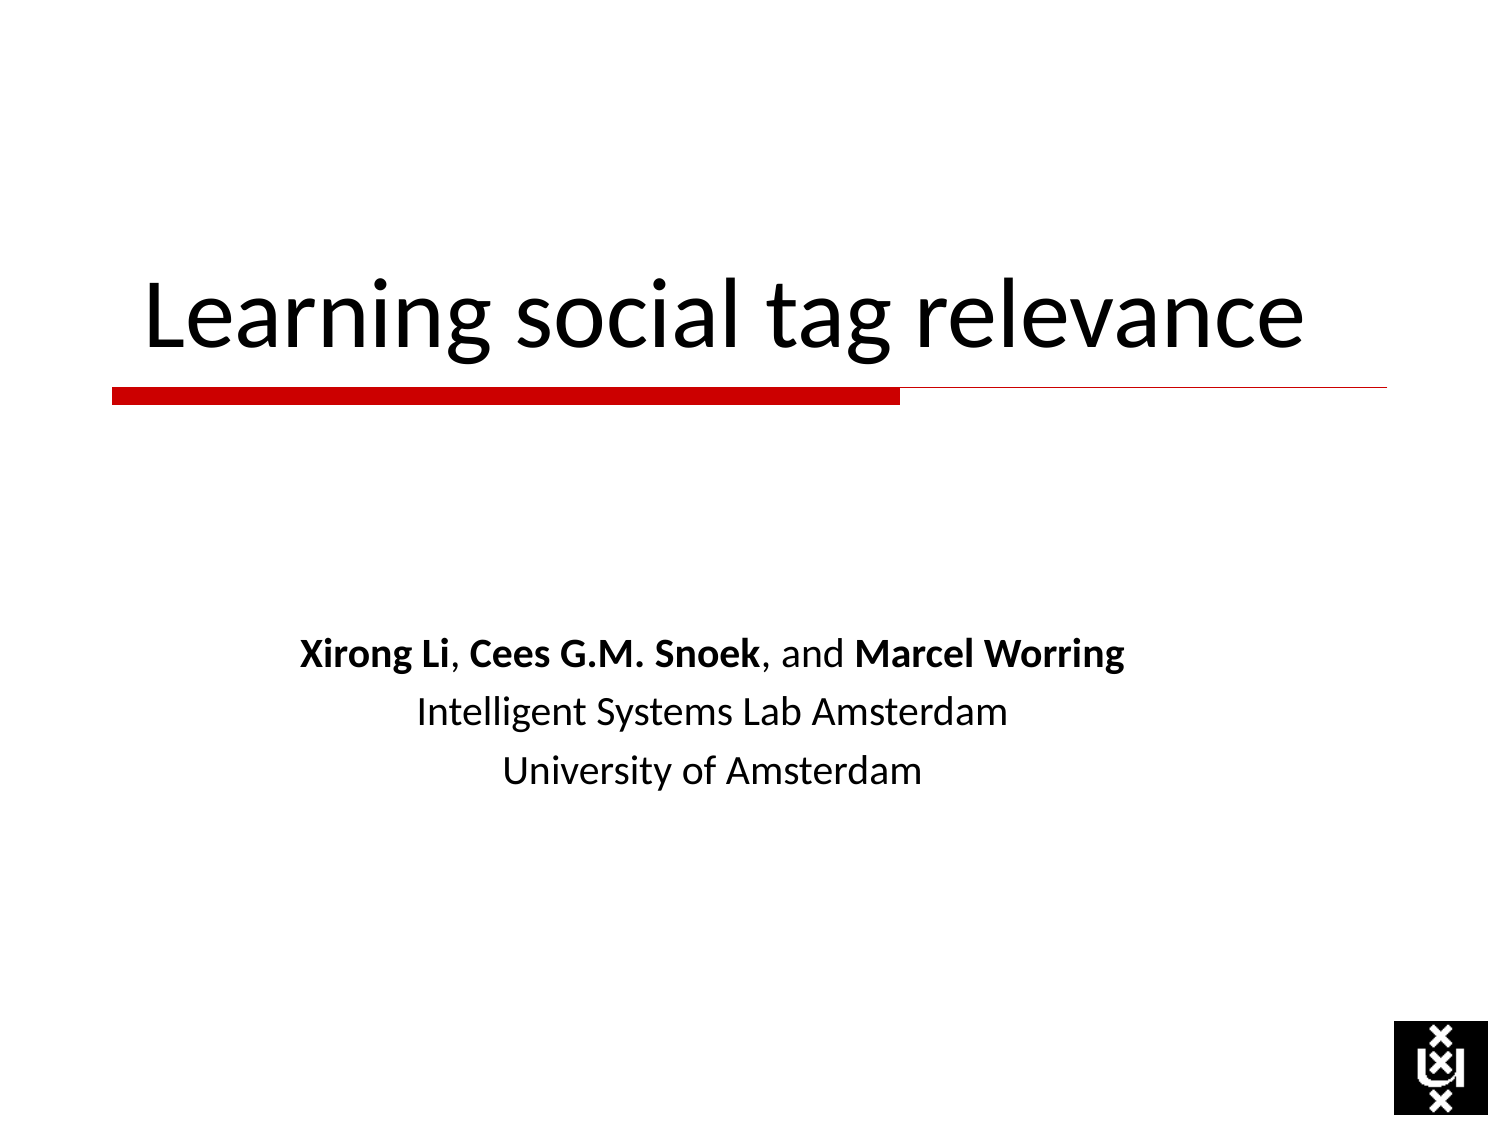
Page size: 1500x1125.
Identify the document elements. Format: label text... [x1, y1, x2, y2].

subtitle Xirong Li, Cees G.M. Snoek, and Marcel Worring Intelligent Systems Lab Amsterdam University of Amsterdam [137, 549, 1288, 813]
title Learning social tag relevance [12, 212, 1438, 375]
picture [1394, 1021, 1488, 1115]
